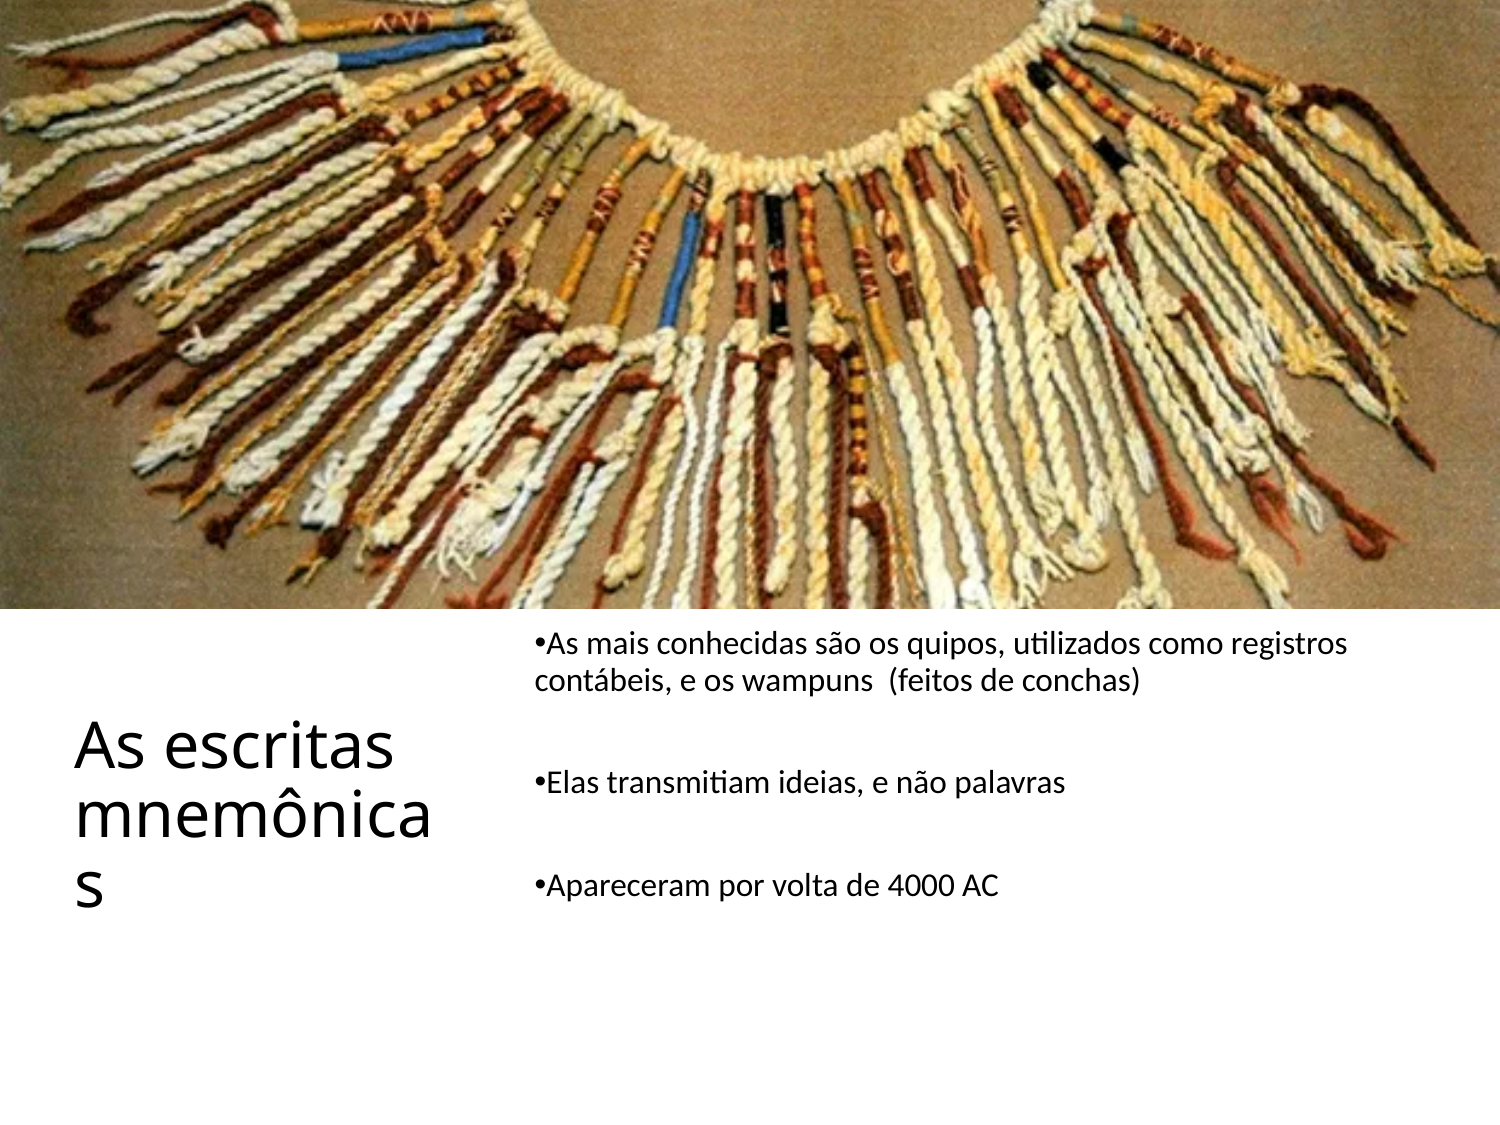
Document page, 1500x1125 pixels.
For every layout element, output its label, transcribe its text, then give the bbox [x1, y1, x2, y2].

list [0, 0, 1500, 609]
list As mais conhecidas são os quipos, utilizados como registros contábeis, e os wampuns (feitos de conchas) Elas transmitiam ideias, e não palavras Apareceram por volta de 4000 AC [519, 615, 1441, 1018]
title As escritas mnemônicas [59, 615, 464, 1018]
